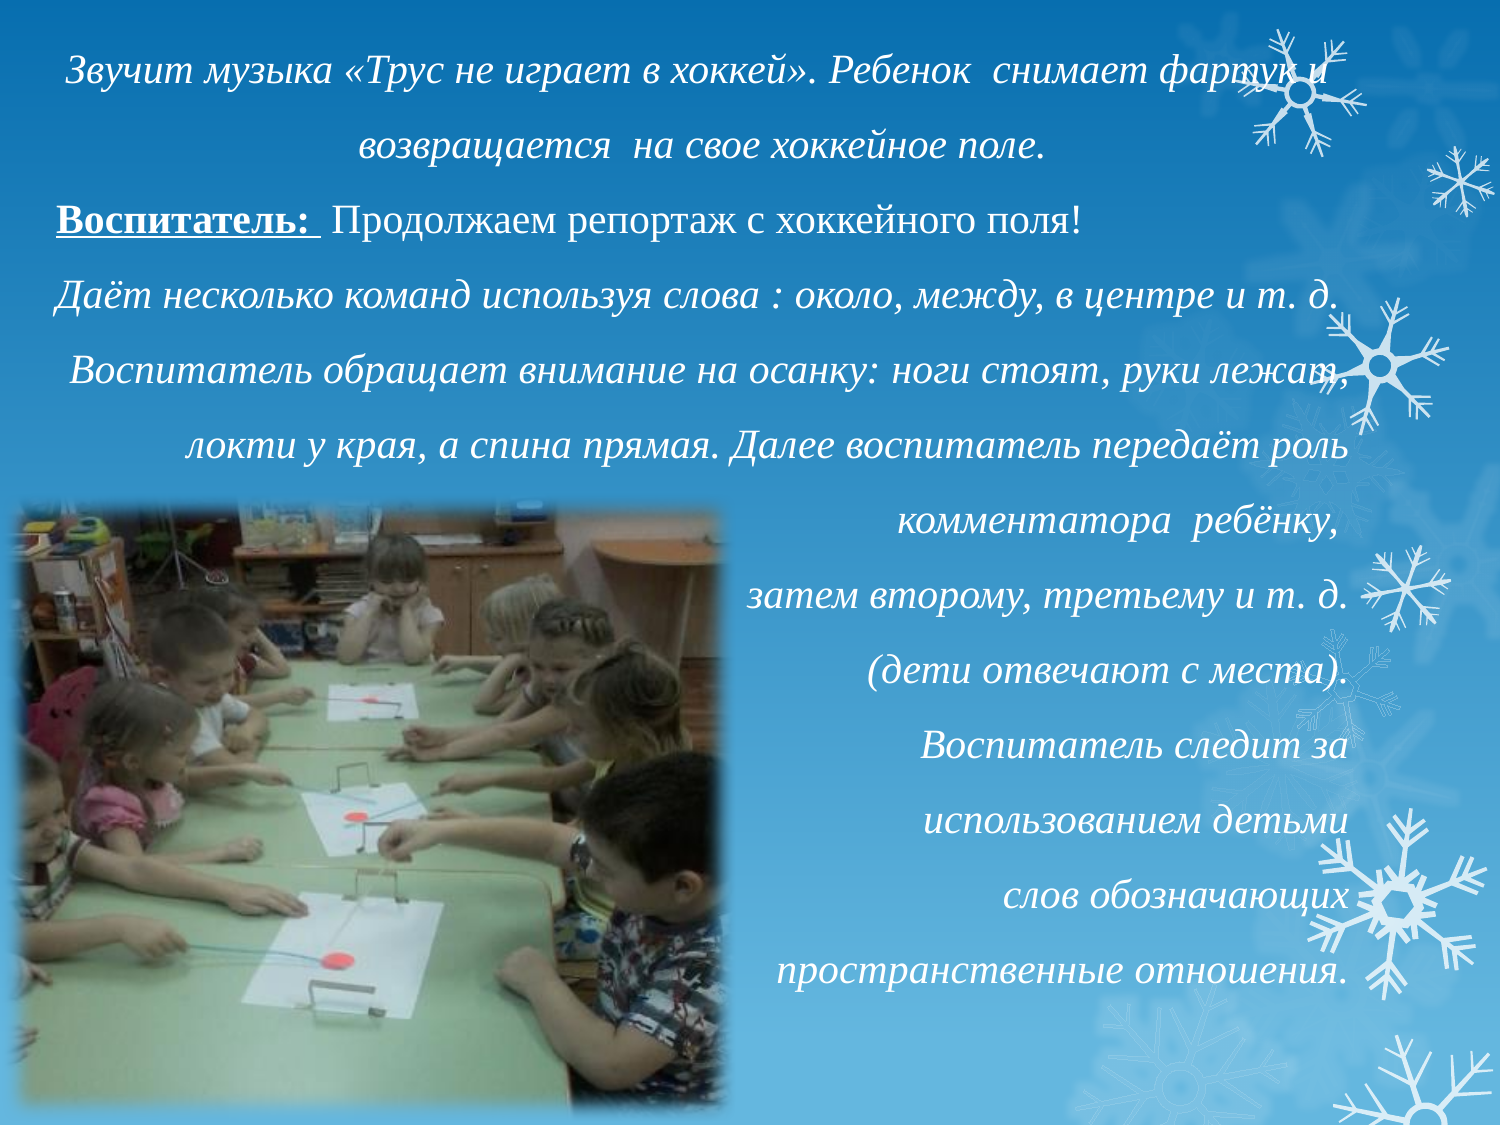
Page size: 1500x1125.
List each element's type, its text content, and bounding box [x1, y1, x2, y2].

text_box Звучит музыка «Трус не играет в хоккей». Ребенок снимает фартук и возвращается на свое хоккейное поле. Воспитатель: Продолжаем репортаж с хоккейного поля! Даёт несколько команд используя слова : около, между, в центре и т. д. Воспитатель обращает внимание на осанку: ноги стоят, руки лежат, локти у края, а спина прямая. Далее воспитатель передаёт роль комментатора ребёнку, затем второму, третьему и т. д. (дети отвечают с места). Воспитатель следит за использованием детьми слов обозначающих пространственные отношения. [41, 8, 1365, 999]
picture [2, 463, 736, 1122]
